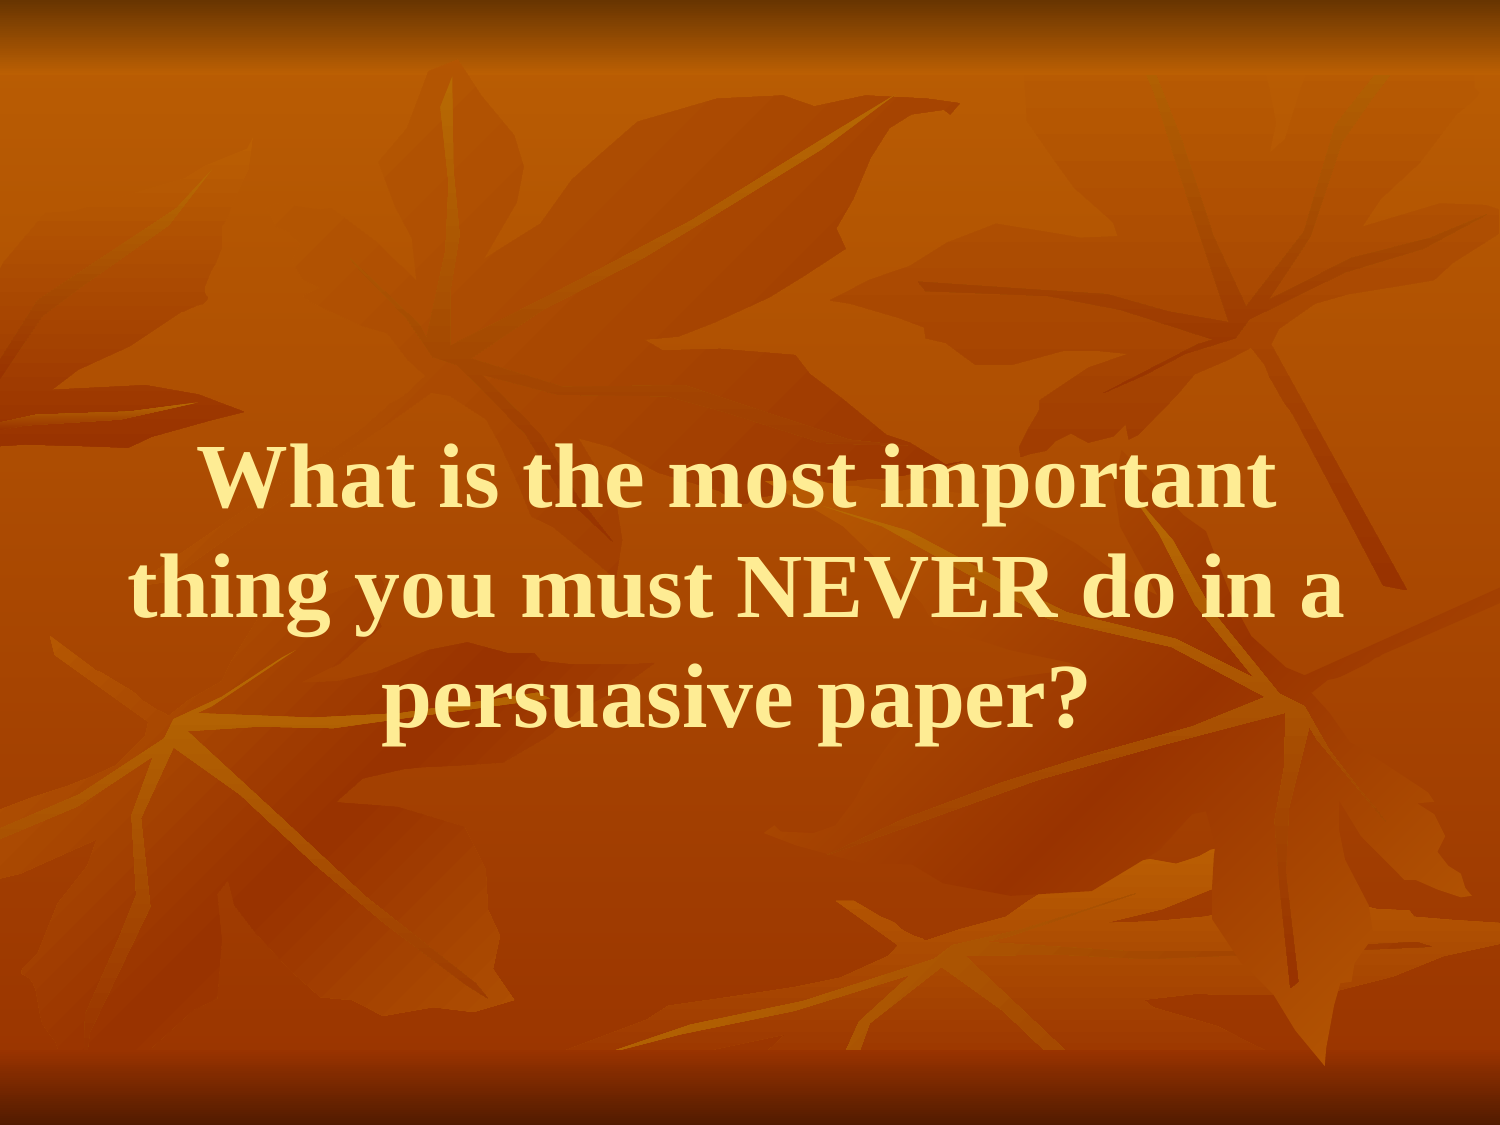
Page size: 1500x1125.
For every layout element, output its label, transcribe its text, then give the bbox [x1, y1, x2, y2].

title What is the most important thing you must NEVER do in a persuasive paper? [87, 99, 1388, 1063]
